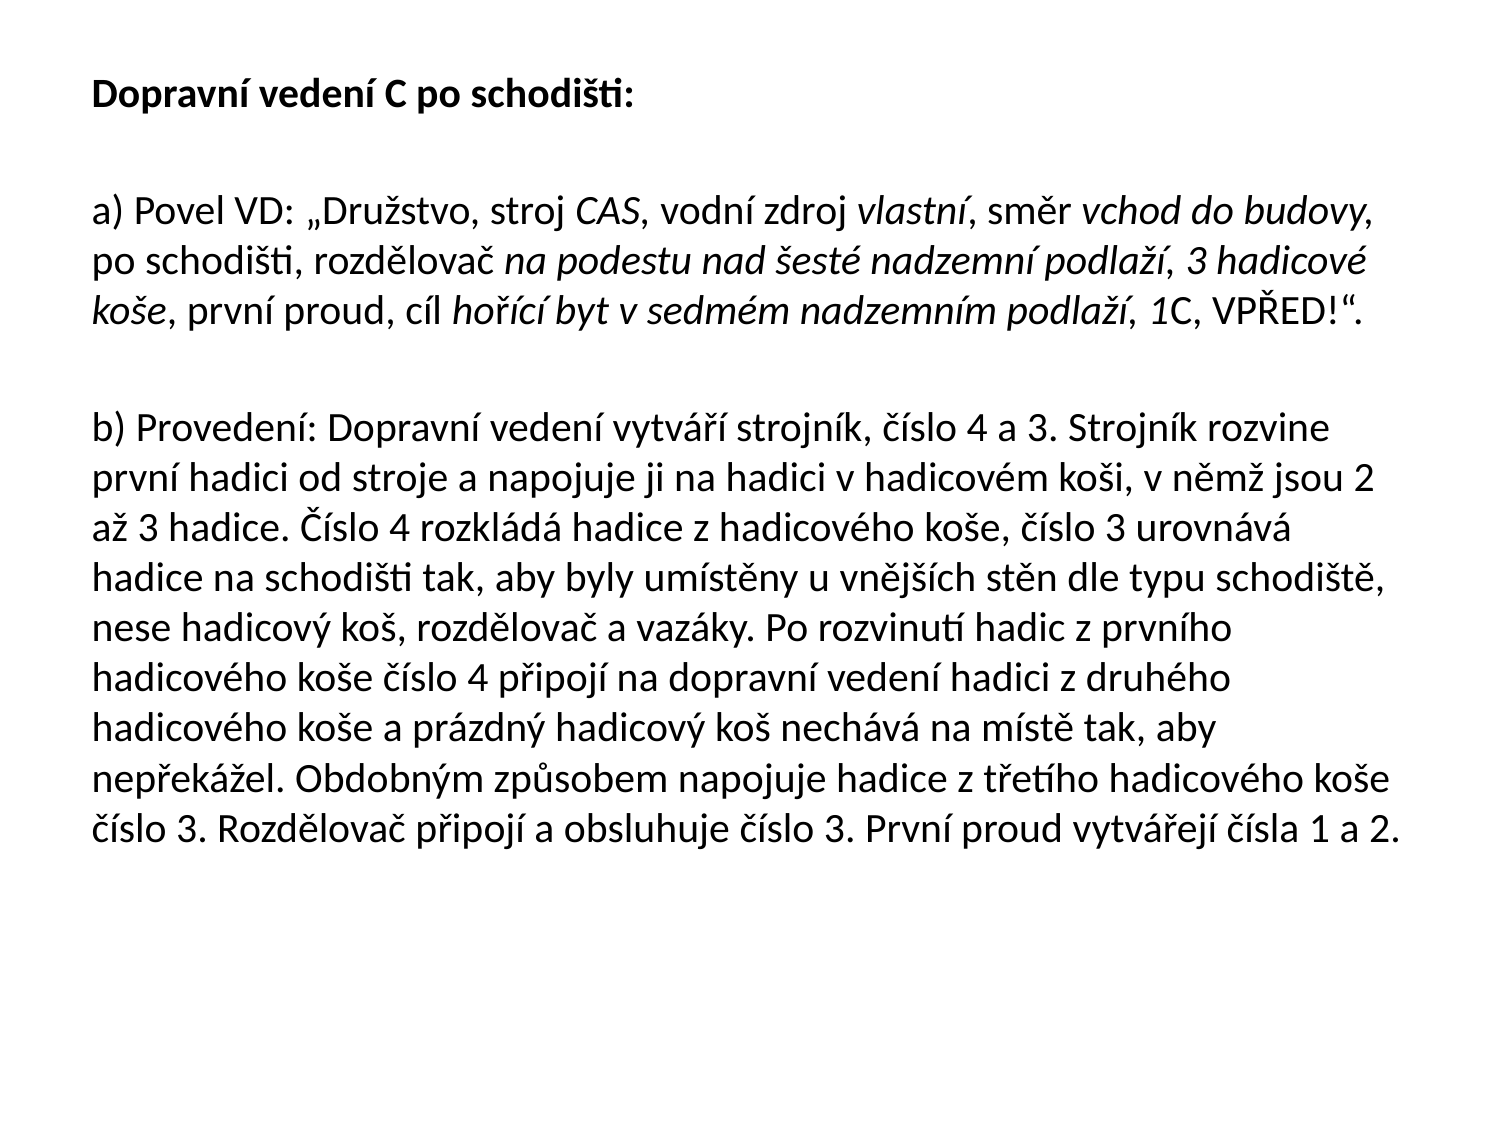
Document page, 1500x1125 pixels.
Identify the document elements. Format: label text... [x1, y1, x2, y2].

list Dopravní vedení C po schodišti: a) Povel VD: „Družstvo, stroj CAS, vodní zdroj vlastní, směr vchod do budovy, po schodišti, rozdělovač na podestu nad šesté nadzemní podlaží, 3 hadicové koše, první proud, cíl hořící byt v sedmém nadzemním podlaží, 1C, VPŘED!“. b) Provedení: Dopravní vedení vytváří strojník, číslo 4 a 3. Strojník rozvine první hadici od stroje a napojuje ji na hadici v hadicovém koši, v němž jsou 2 až 3 hadice. Číslo 4 rozkládá hadice z hadicového koše, číslo 3 urovnává hadice na schodišti tak, aby byly umístěny u vnějších stěn dle typu schodiště, nese hadicový koš, rozdělovač a vazáky. Po rozvinutí hadic z prvního hadicového koše číslo 4 připojí na dopravní vedení hadici z druhého hadicového koše a prázdný hadicový koš nechává na místě tak, aby nepřekážel. Obdobným způsobem napojuje hadice z třetího hadicového koše číslo 3. Rozdělovač připojí a obsluhuje číslo 3. První proud vytvářejí čísla 1 a 2. [76, 0, 1425, 1125]
